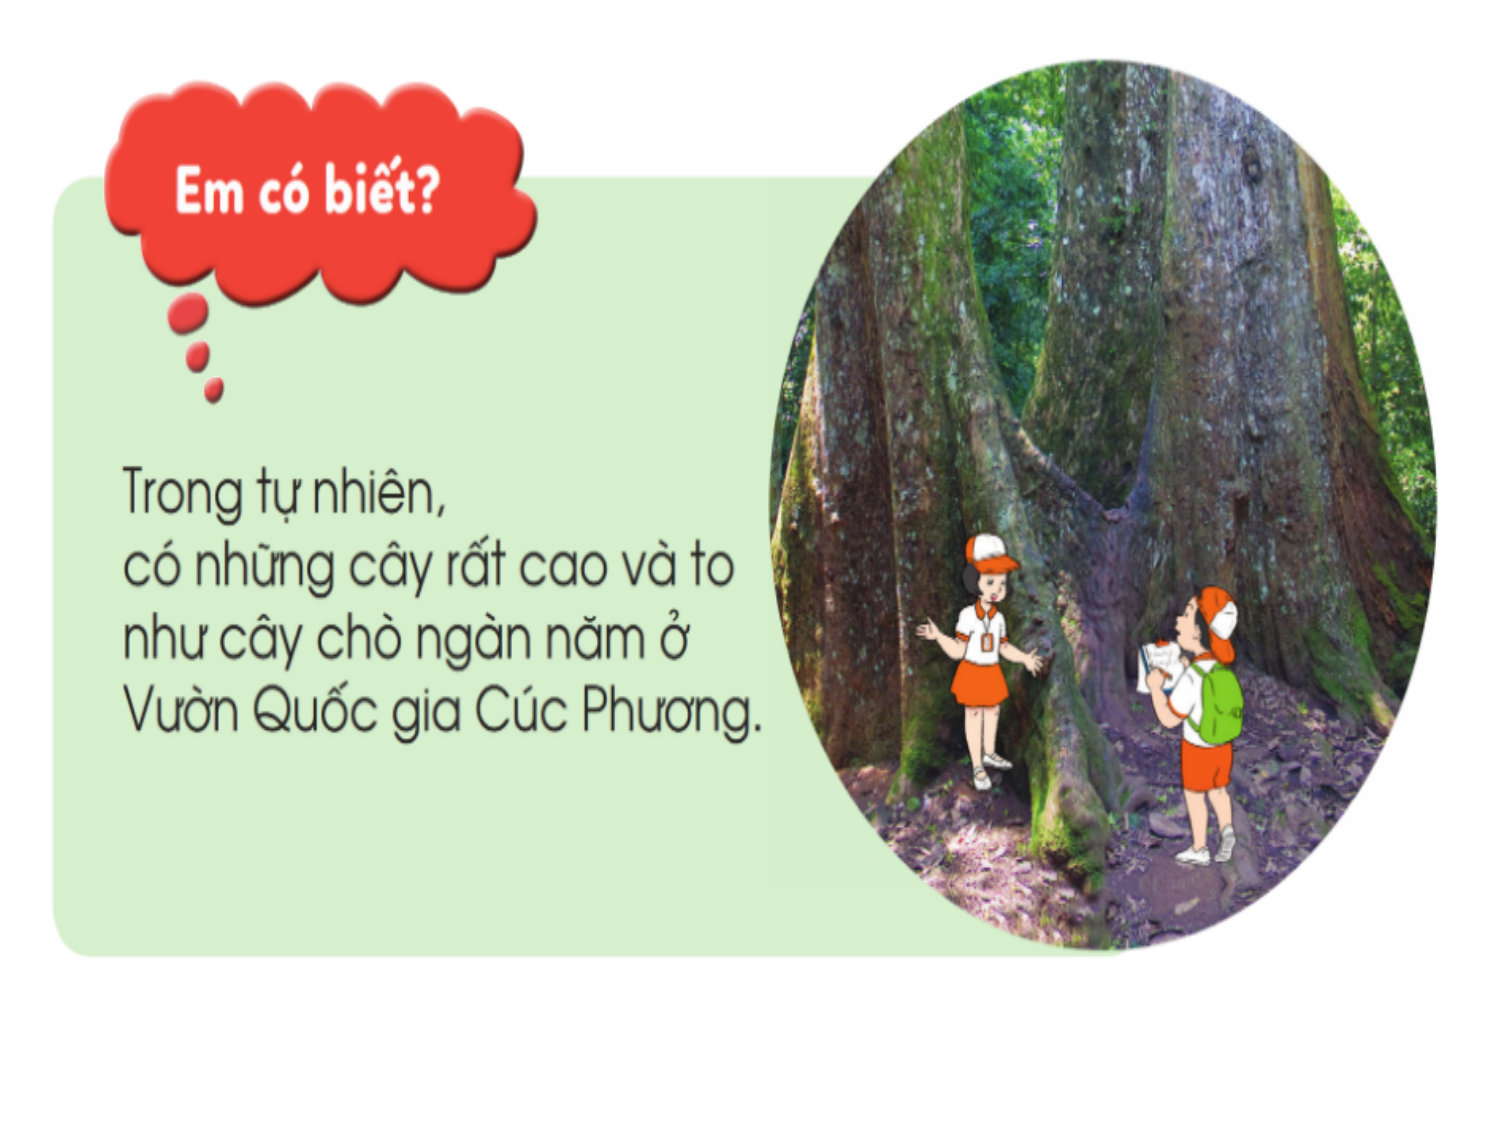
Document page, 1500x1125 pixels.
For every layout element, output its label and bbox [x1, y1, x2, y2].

list [0, 18, 1471, 1125]
